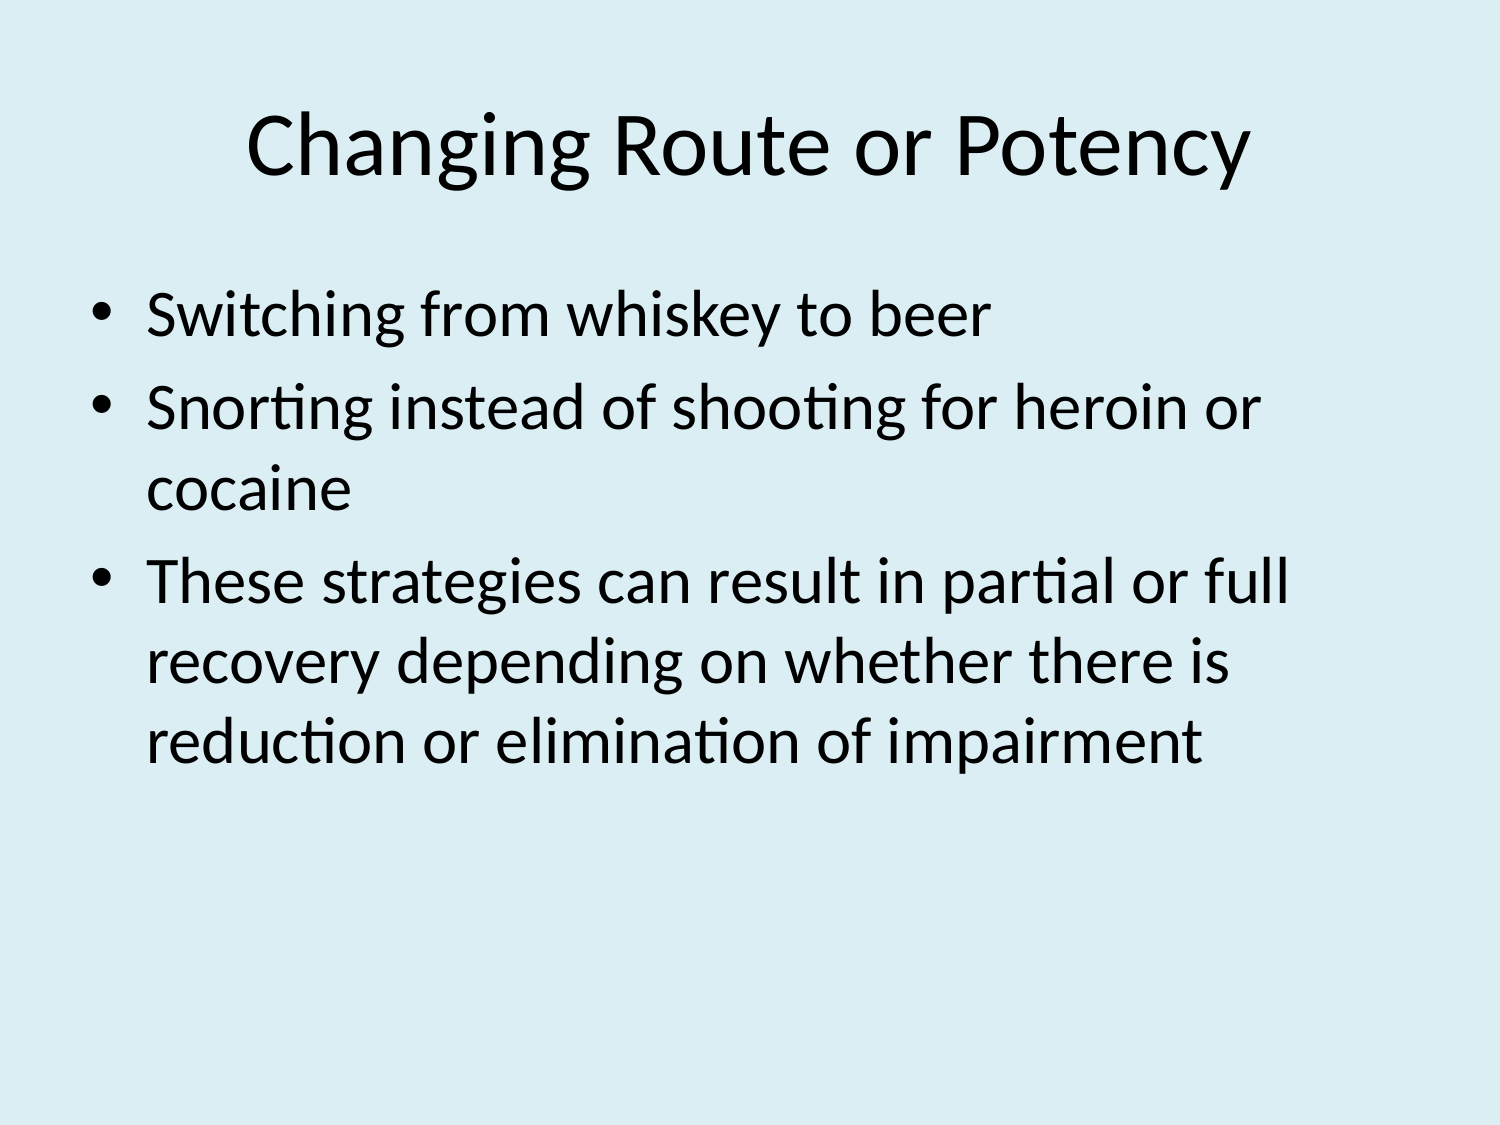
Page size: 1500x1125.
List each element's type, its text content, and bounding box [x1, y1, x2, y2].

title Changing Route or Potency [75, 45, 1425, 233]
list Switching from whiskey to beer Snorting instead of shooting for heroin or cocaine These strategies can result in partial or full recovery depending on whether there is reduction or elimination of impairment [75, 262, 1425, 1005]
